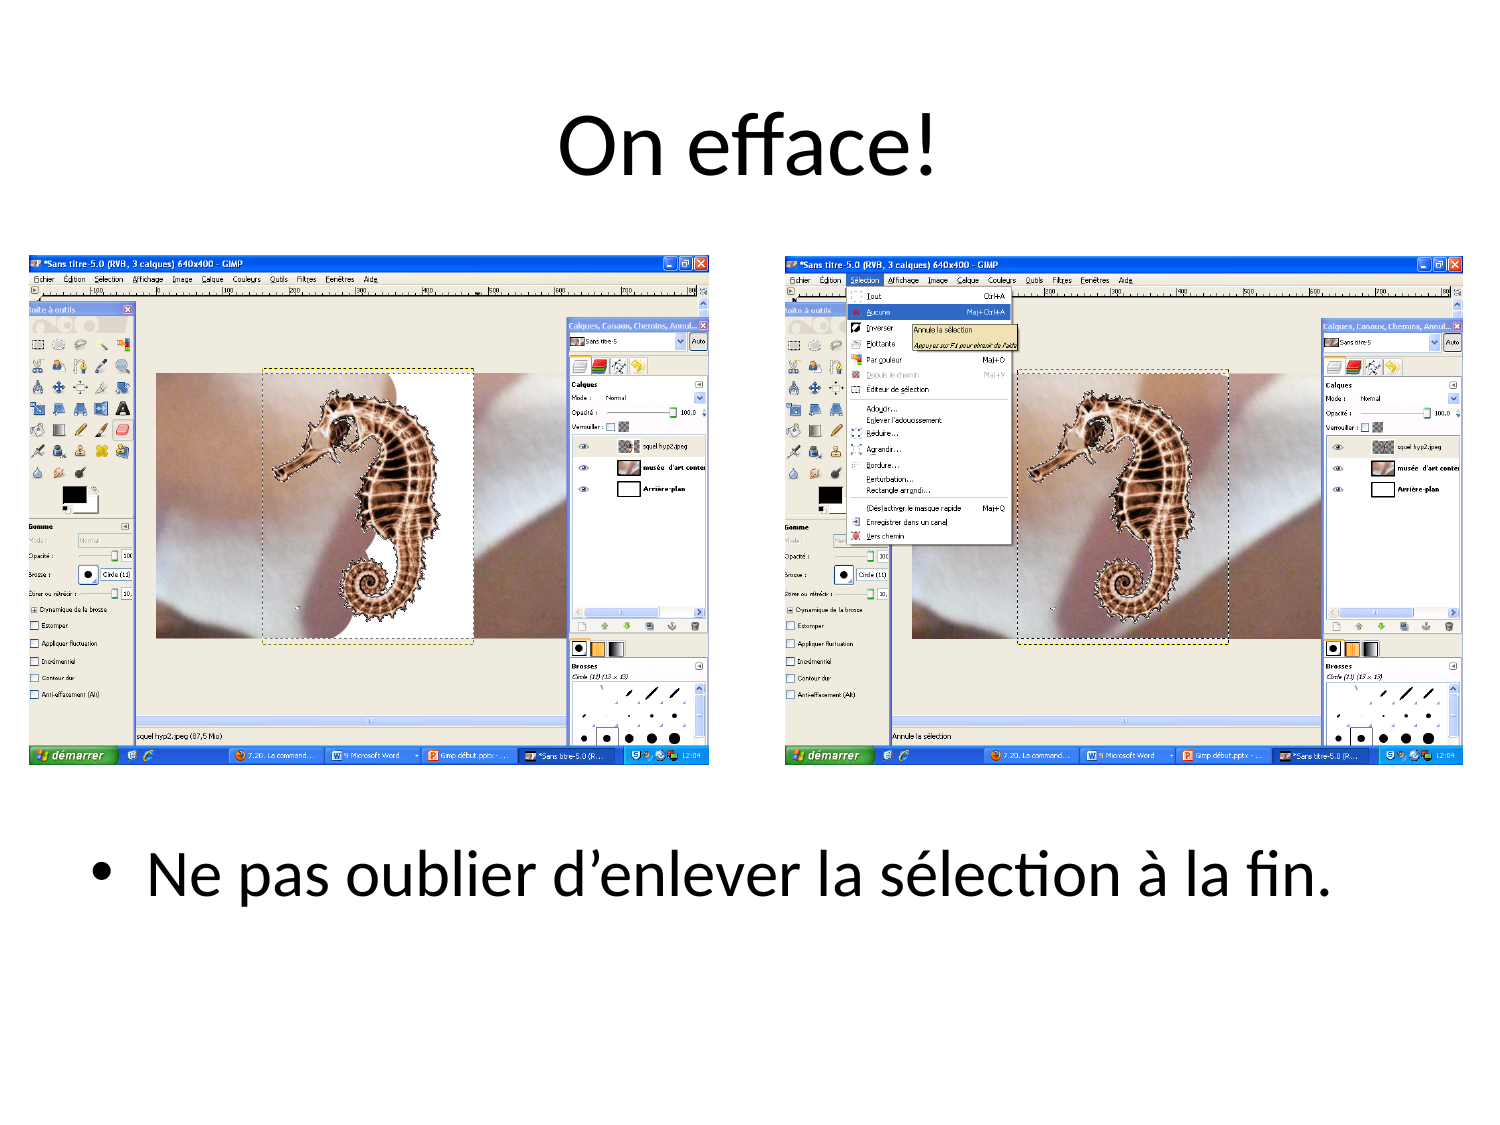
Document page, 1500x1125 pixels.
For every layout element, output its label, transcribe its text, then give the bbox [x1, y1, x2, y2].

list Ne pas oublier d’enlever la sélection à la fin. [75, 262, 1425, 1005]
title On efface! [75, 45, 1425, 233]
picture [785, 256, 1464, 765]
picture [29, 255, 709, 765]
